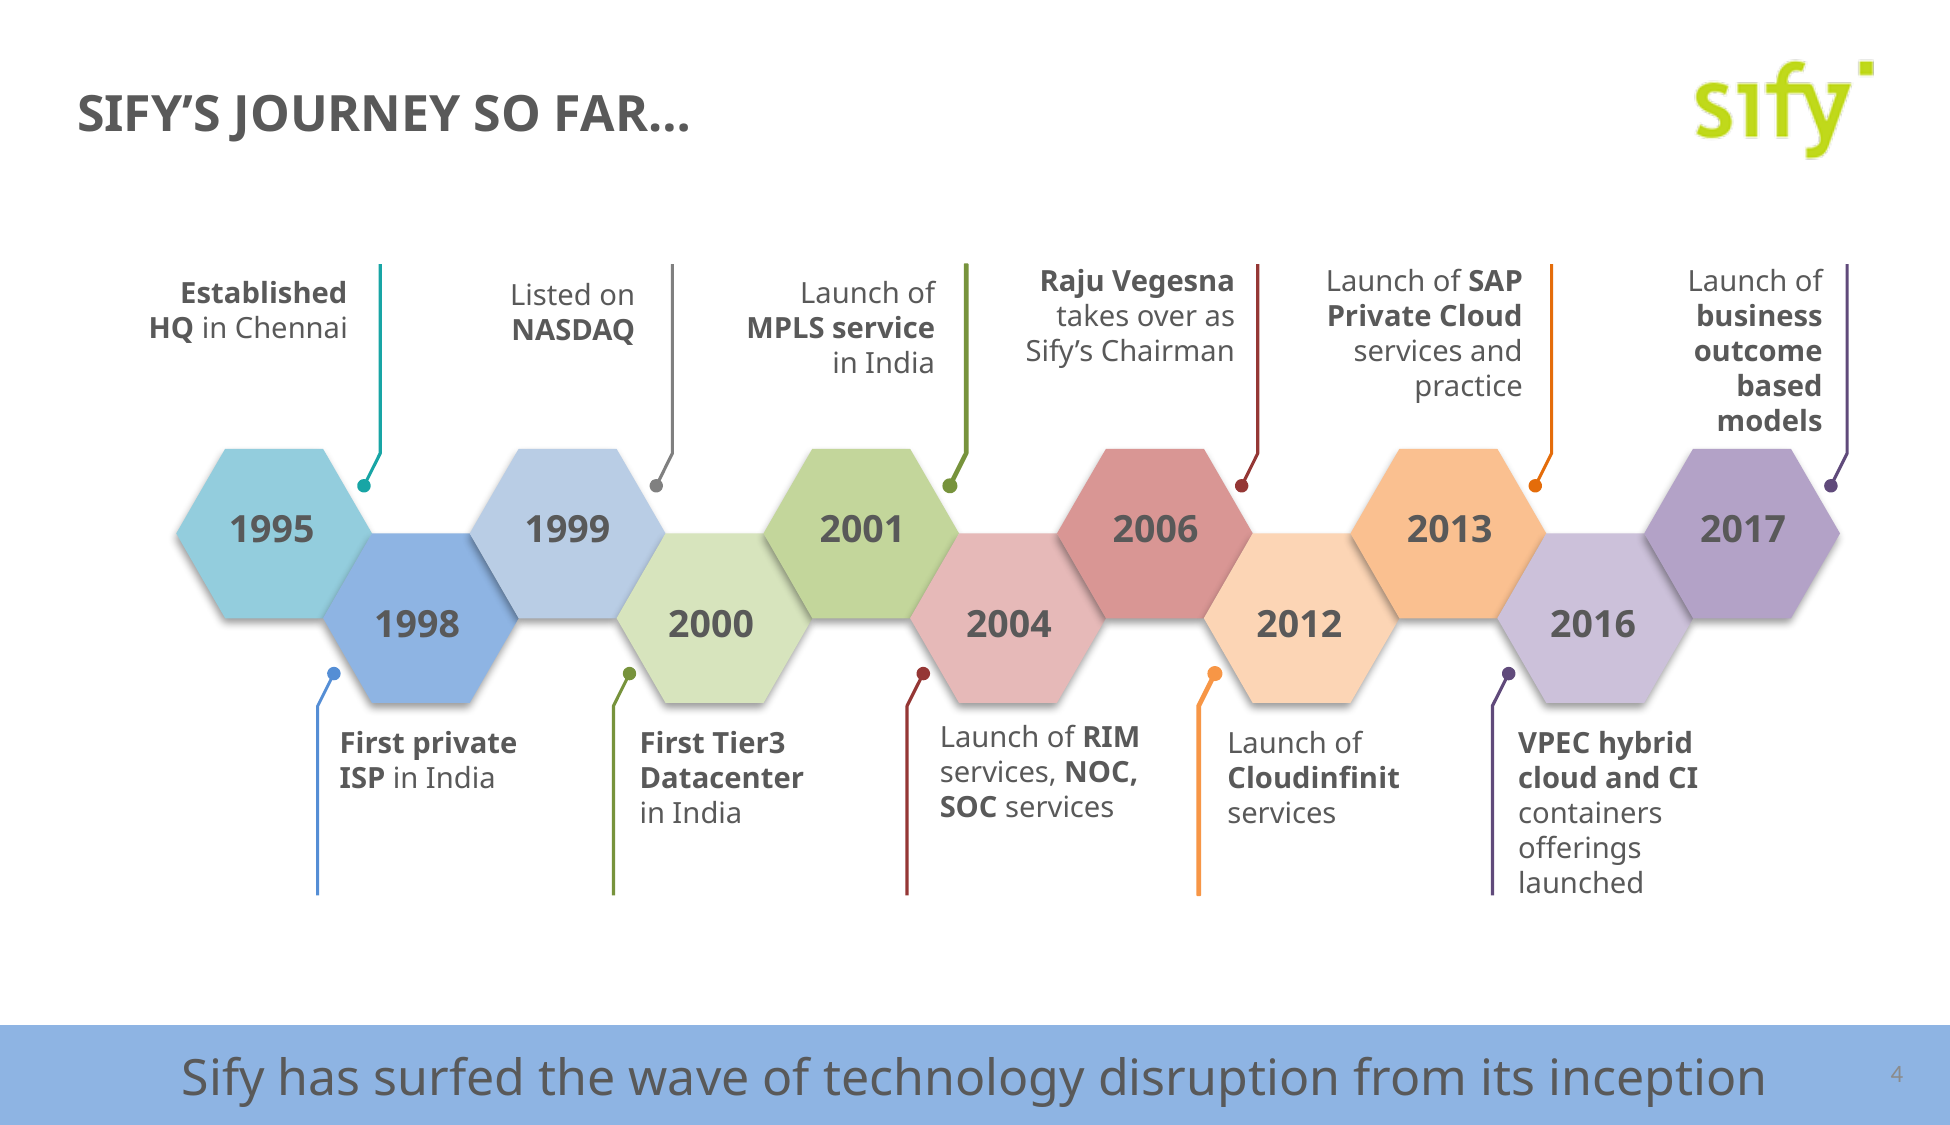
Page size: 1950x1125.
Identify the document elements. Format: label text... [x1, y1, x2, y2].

text_box [323, 533, 514, 703]
text_box [910, 533, 1101, 703]
text_box [176, 448, 372, 619]
text_box 2016 [1550, 599, 1637, 646]
text_box [1824, 264, 1849, 493]
text_box [1203, 533, 1394, 703]
text_box 2012 [1256, 599, 1343, 646]
text_box Established HQ in Chennai [112, 267, 363, 352]
text_box [1497, 533, 1688, 703]
text_box Launch of business outcome based models [1612, 254, 1838, 445]
text_box [763, 448, 959, 619]
text_box SIFY’S JOURNEY SO FAR… [62, 74, 1602, 149]
text_box [649, 264, 674, 493]
text_box [905, 666, 931, 896]
text_box First Tier3 Datacenter in India [624, 717, 850, 837]
text_box First private ISP in India [324, 717, 550, 802]
text_box [469, 448, 666, 619]
text_box [1644, 448, 1841, 619]
text_box 1995 [228, 505, 316, 551]
text_box [176, 264, 1849, 896]
text_box 1998 [374, 599, 461, 646]
text_box Launch of RIM services, NOC, SOC services [924, 710, 1175, 831]
text_box [1350, 448, 1547, 619]
text_box 2004 [966, 599, 1053, 646]
text_box [1056, 448, 1253, 619]
picture [1647, 0, 1903, 240]
text_box Raju Vegesna takes over as Sify’s Chairman [999, 254, 1250, 375]
text_box Launch of MPLS service in India [712, 267, 950, 387]
text_box 2013 [1406, 505, 1494, 551]
text_box [1197, 666, 1222, 896]
text_box [943, 264, 968, 493]
text_box 2017 [1700, 505, 1787, 551]
slide_number 4 [1479, 1042, 1919, 1103]
text_box Sify has surfed the wave of technology disruption from its inception [0, 1025, 1950, 1125]
text_box Listed on NASDAQ [424, 268, 650, 354]
text_box [616, 533, 807, 703]
text_box VPEC hybrid cloud and CI containers offerings launched [1503, 717, 1766, 907]
text_box 2006 [1112, 505, 1199, 551]
text_box Launch of Cloudinfinit services [1212, 717, 1438, 837]
text_box [1528, 264, 1554, 493]
text_box [357, 264, 382, 493]
text_box 2001 [819, 505, 906, 551]
text_box 1999 [524, 505, 611, 551]
text_box [1235, 264, 1260, 493]
text_box Launch of SAP Private Cloud services and practice [1262, 254, 1538, 410]
text_box 2000 [668, 599, 755, 646]
text_box [1490, 666, 1516, 896]
text_box [316, 666, 341, 896]
text_box [611, 666, 637, 896]
